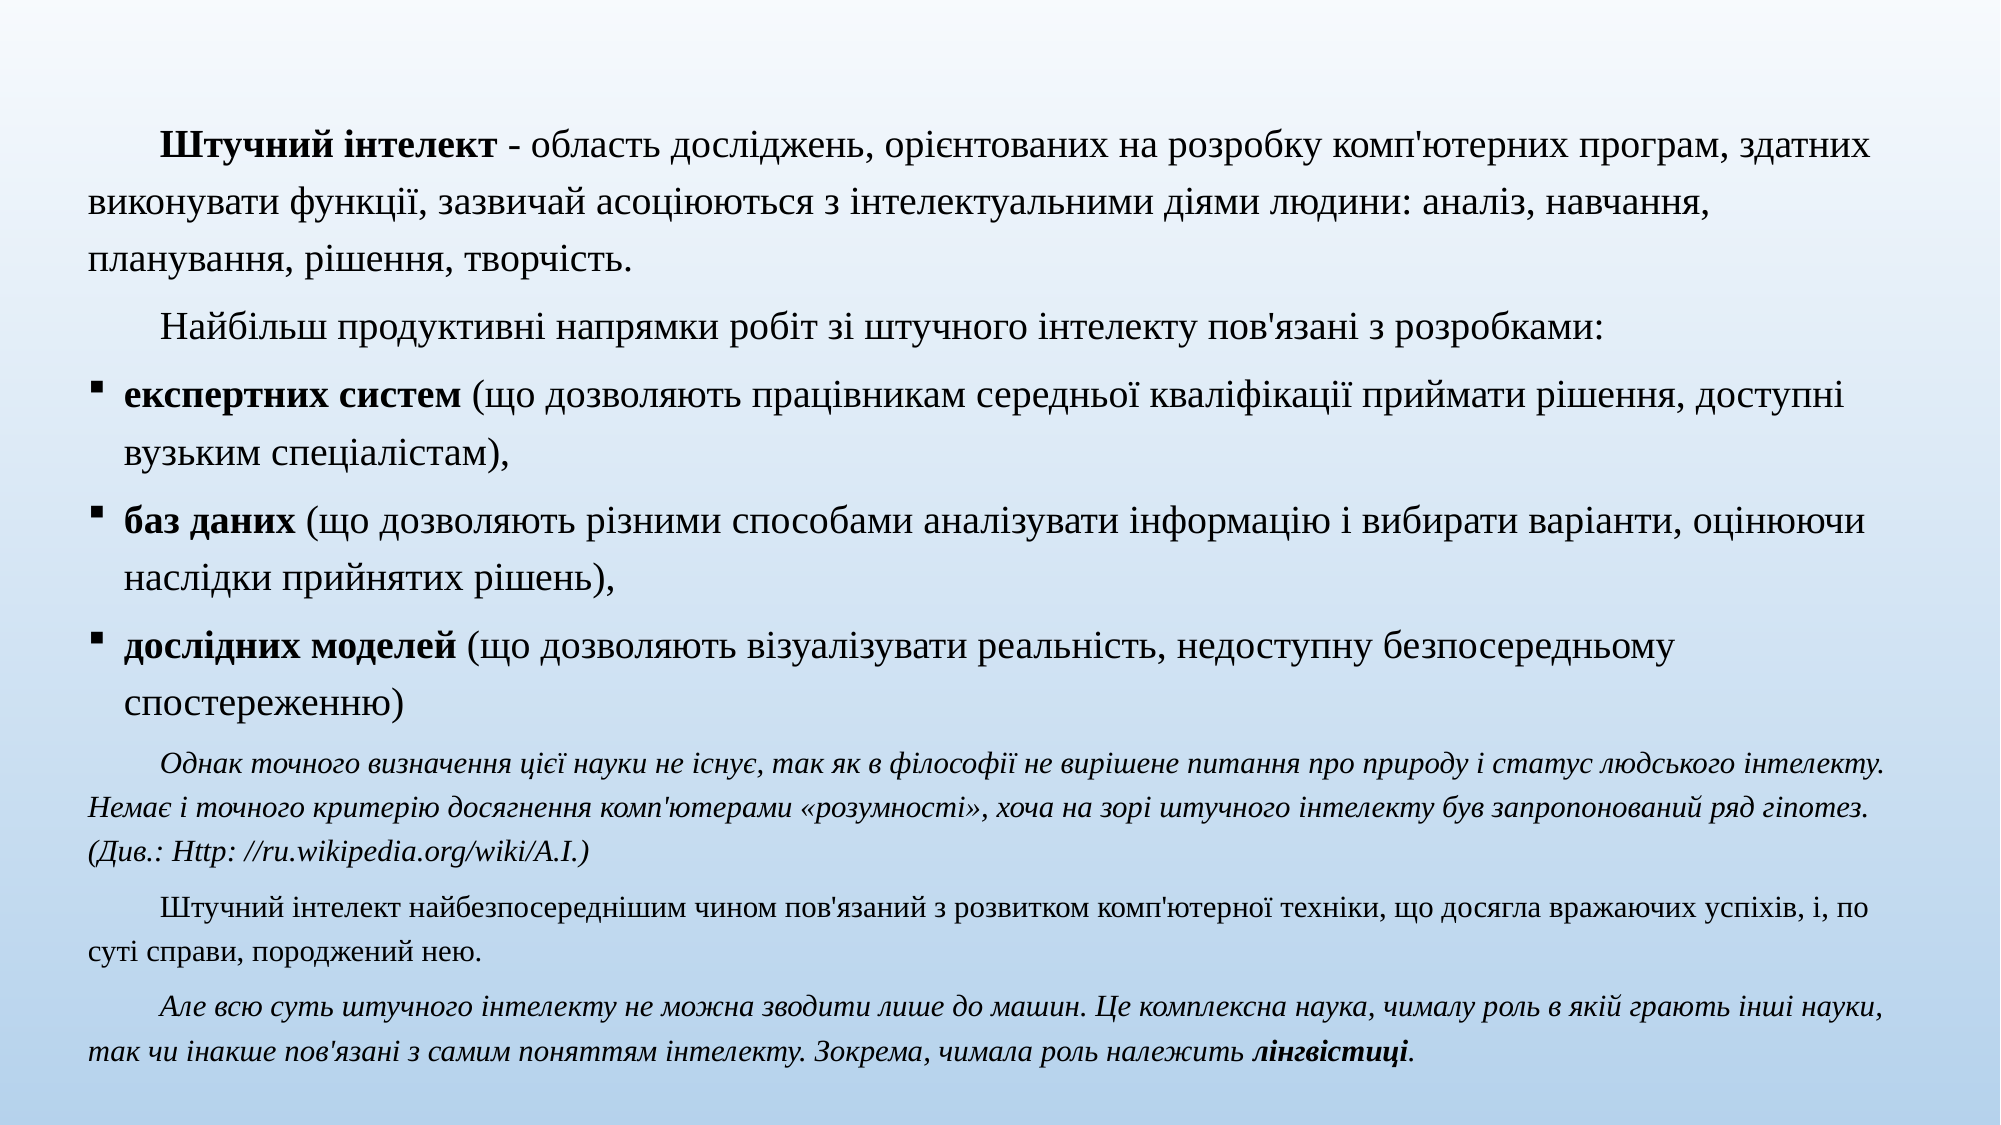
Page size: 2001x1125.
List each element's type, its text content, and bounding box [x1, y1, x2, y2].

list Штучний інтелект - область досліджень, орієнтованих на розробку комп'ютерних програм, здатних виконувати функції, зазвичай асоціюються з інтелектуальними діями людини: аналіз, навчання, планування, рішення, творчість. Найбільш продуктивні напрямки робіт зі штучного інтелекту пов'язані з розробками: експертних систем (що дозволяють працівникам середньої кваліфікації приймати рішення, доступні вузьким спеціалістам), баз даних (що дозволяють різними способами аналізувати інформацію і вибирати варіанти, оцінюючи наслідки прийнятих рішень), дослідних моделей (що дозволяють візуалізувати реальність, недоступну безпосередньому спостереженню) Однак точного визначення цієї науки не існує, так як в філософії не вирішене питання про природу і статус людського інтелекту. Немає і точного критерію досягнення комп'ютерами «розумності», хоча на зорі штучного інтелекту був запропонований ряд гіпотез. (Див.: Http: //ru.wikipedia.org/wiki/A.I.) Штучний інтелект найбезпосереднішим чином пов'язаний з розвитком комп'ютерної техніки, що досягла вражаючих успіхів, і, по суті справи, породжений нею. Але всю суть штучного інтелекту не можна зводити лише до машин. Це комплексна наука, чималу роль в якій грають інші науки, так чи інакше пов'язані з самим поняттям інтелекту. Зокрема, чимала роль належить лінгвістиці. [72, 52, 1913, 1083]
